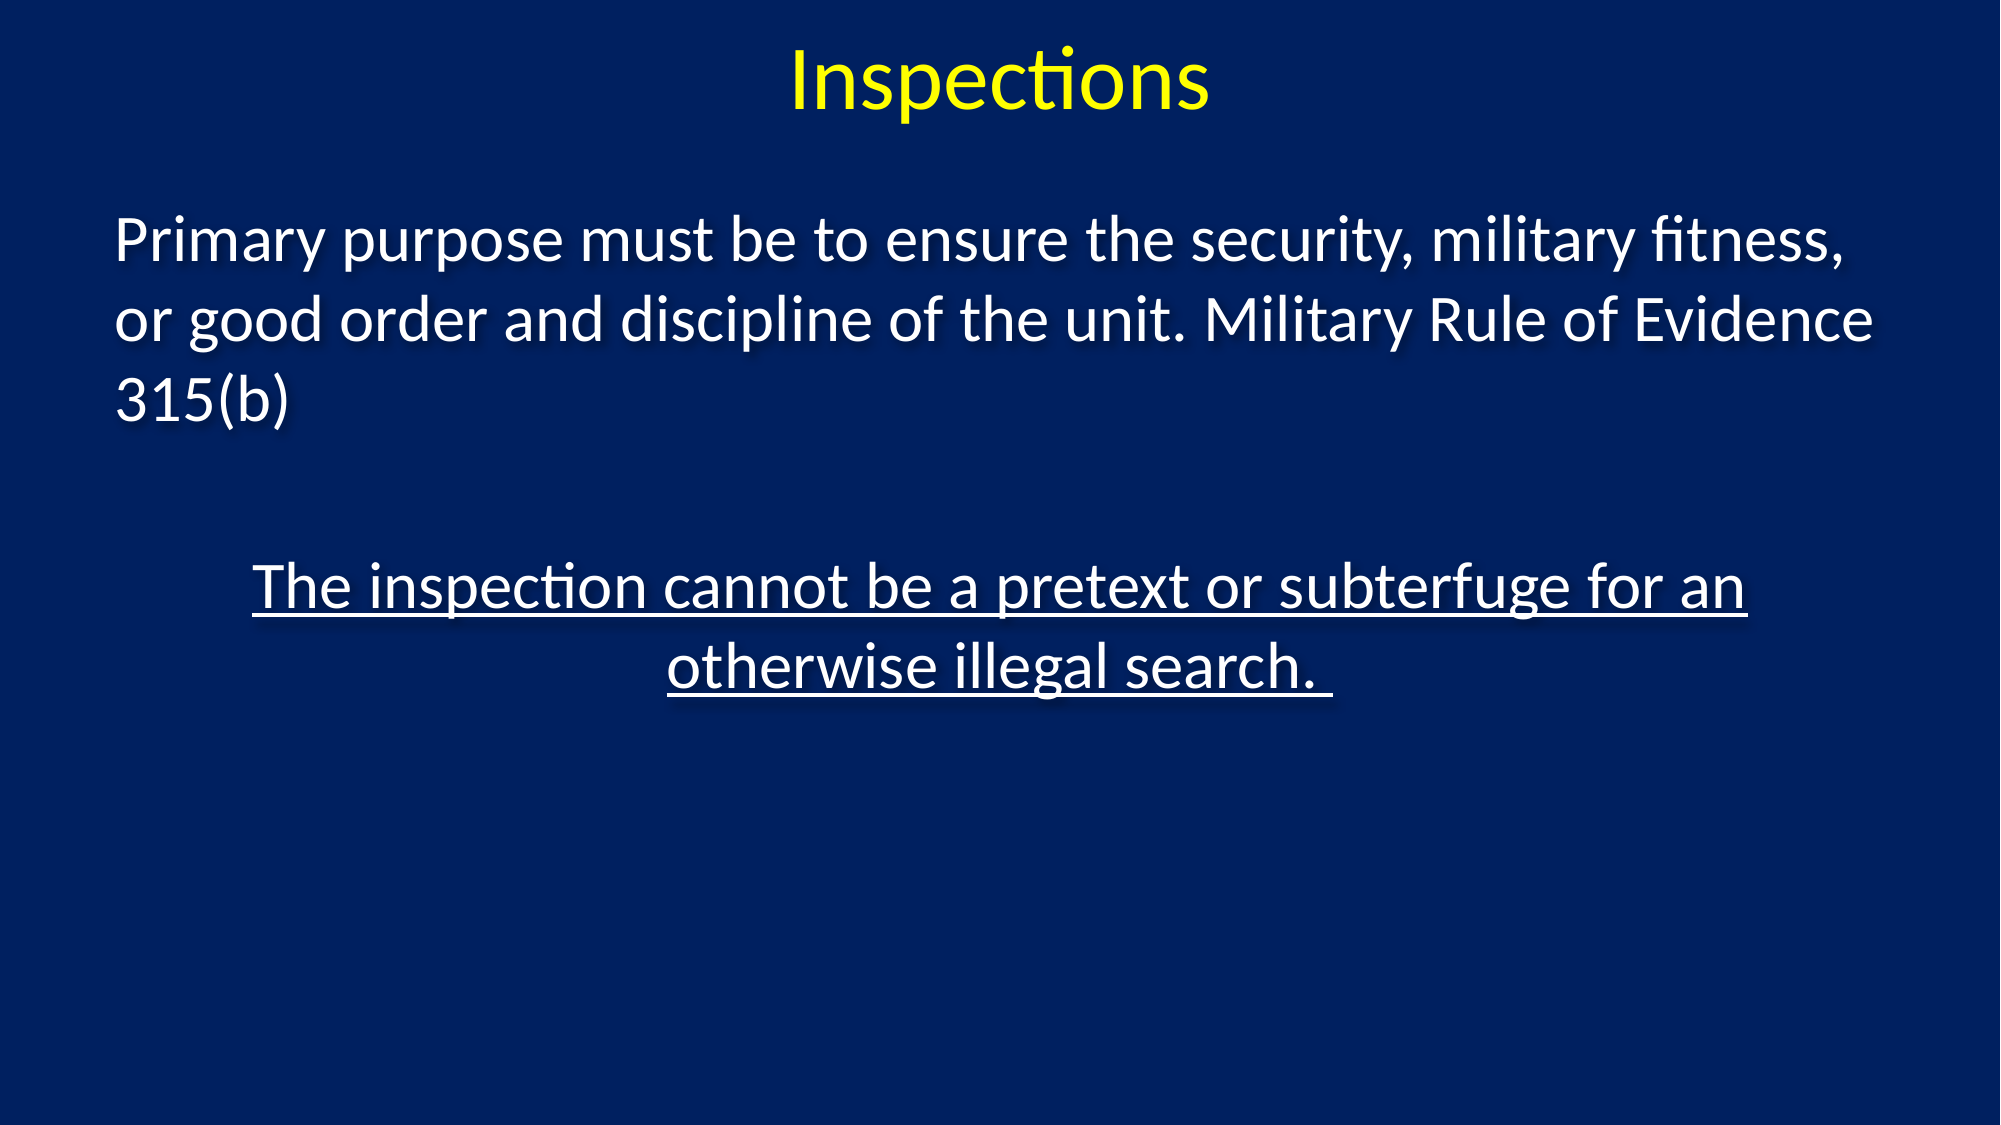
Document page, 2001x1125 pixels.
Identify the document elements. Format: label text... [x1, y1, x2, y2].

list Primary purpose must be to ensure the security, military fitness, or good order and discipline of the unit. Military Rule of Evidence 315(b) The inspection cannot be a pretext or subterfuge for an otherwise illegal search. [99, 187, 1900, 1005]
title Inspections [99, 6, 1900, 139]
